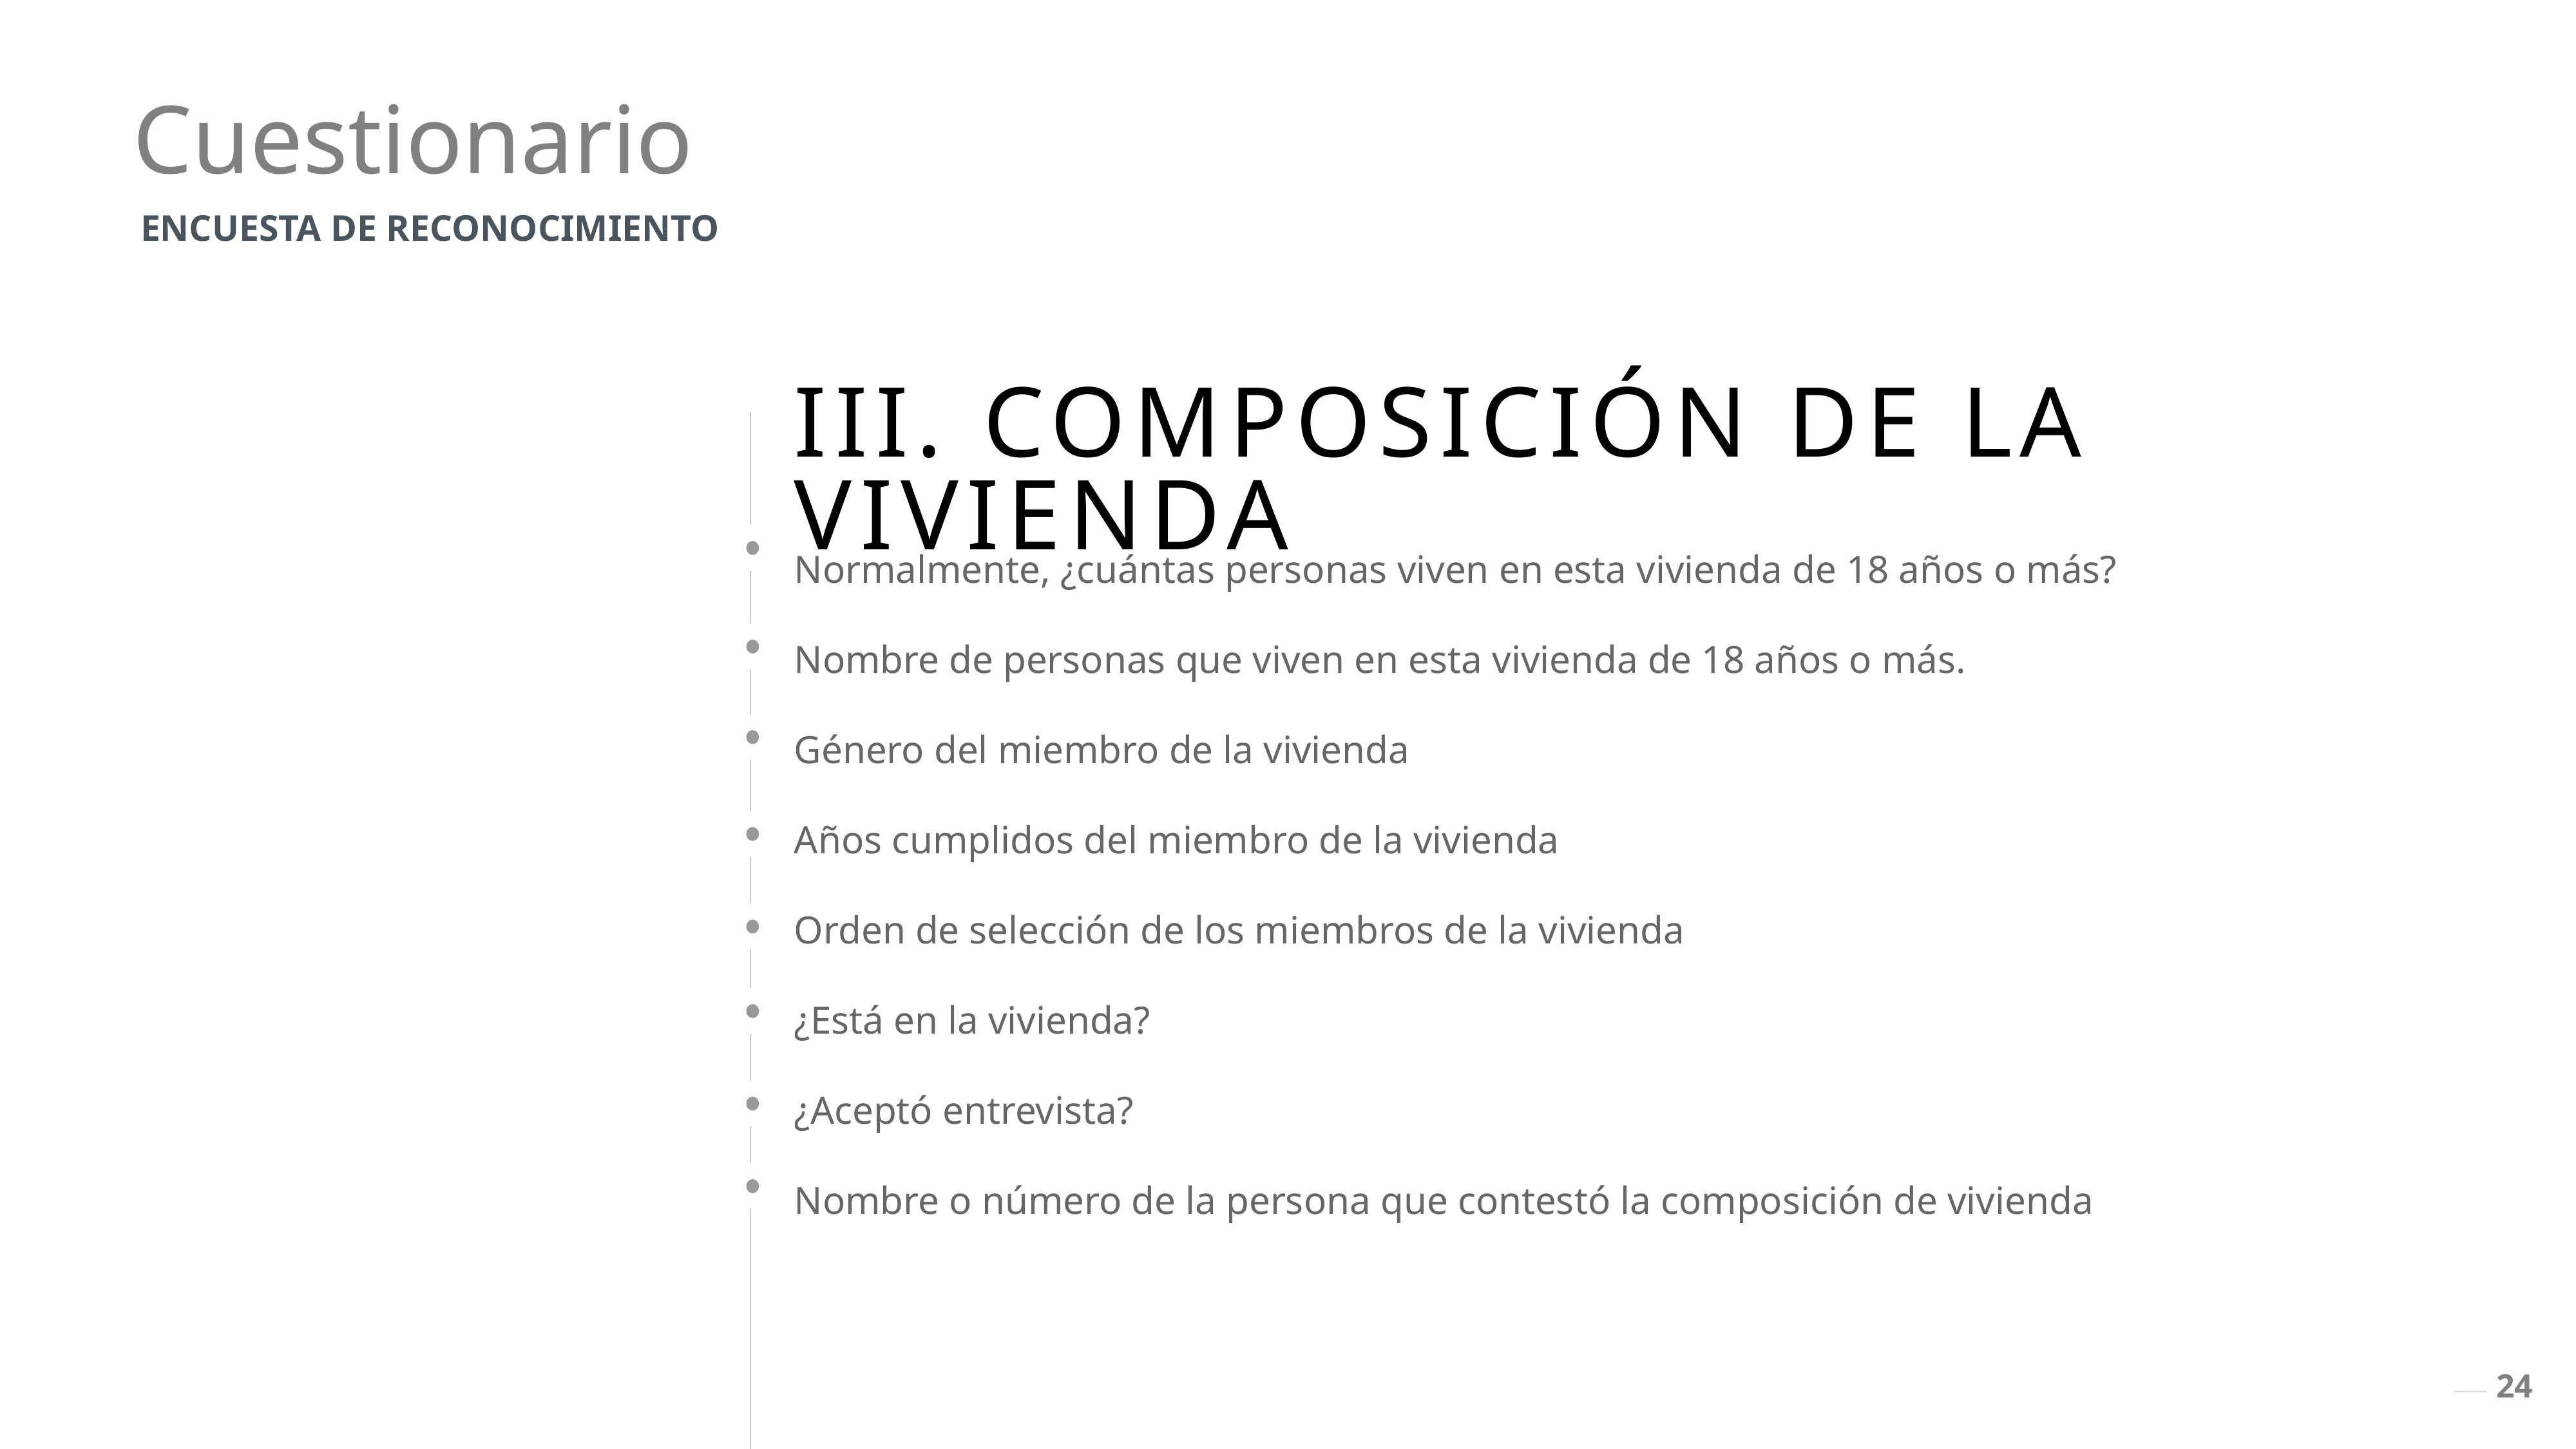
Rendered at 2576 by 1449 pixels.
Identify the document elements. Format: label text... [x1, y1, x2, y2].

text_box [729, 525, 776, 571]
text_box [729, 1163, 776, 1209]
text_box III. COMPOSICIÓN DE LA VIVIENDA [794, 383, 2422, 569]
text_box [729, 623, 776, 670]
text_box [729, 714, 776, 761]
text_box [729, 1081, 776, 1127]
text_box 24 [2486, 1361, 2550, 1415]
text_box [729, 904, 776, 950]
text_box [729, 811, 776, 857]
text_box Cuestionario [133, 82, 2090, 184]
text_box Normalmente, ¿cuántas personas viven en esta vivienda de 18 años o más? Nombre de personas que viven en esta vivienda de 18 años o más. Género del miembro de la vivienda Años cumplidos del miembro de la vivienda Orden de selección de los miembros de la vivienda ¿Está en la vivienda? ¿Aceptó entrevista? Nombre o número de la persona que contestó la composición de vivienda [794, 569, 2347, 1222]
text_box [729, 988, 776, 1034]
text_box ENCUESTA DE RECONOCIMIENTO [140, 201, 1313, 264]
